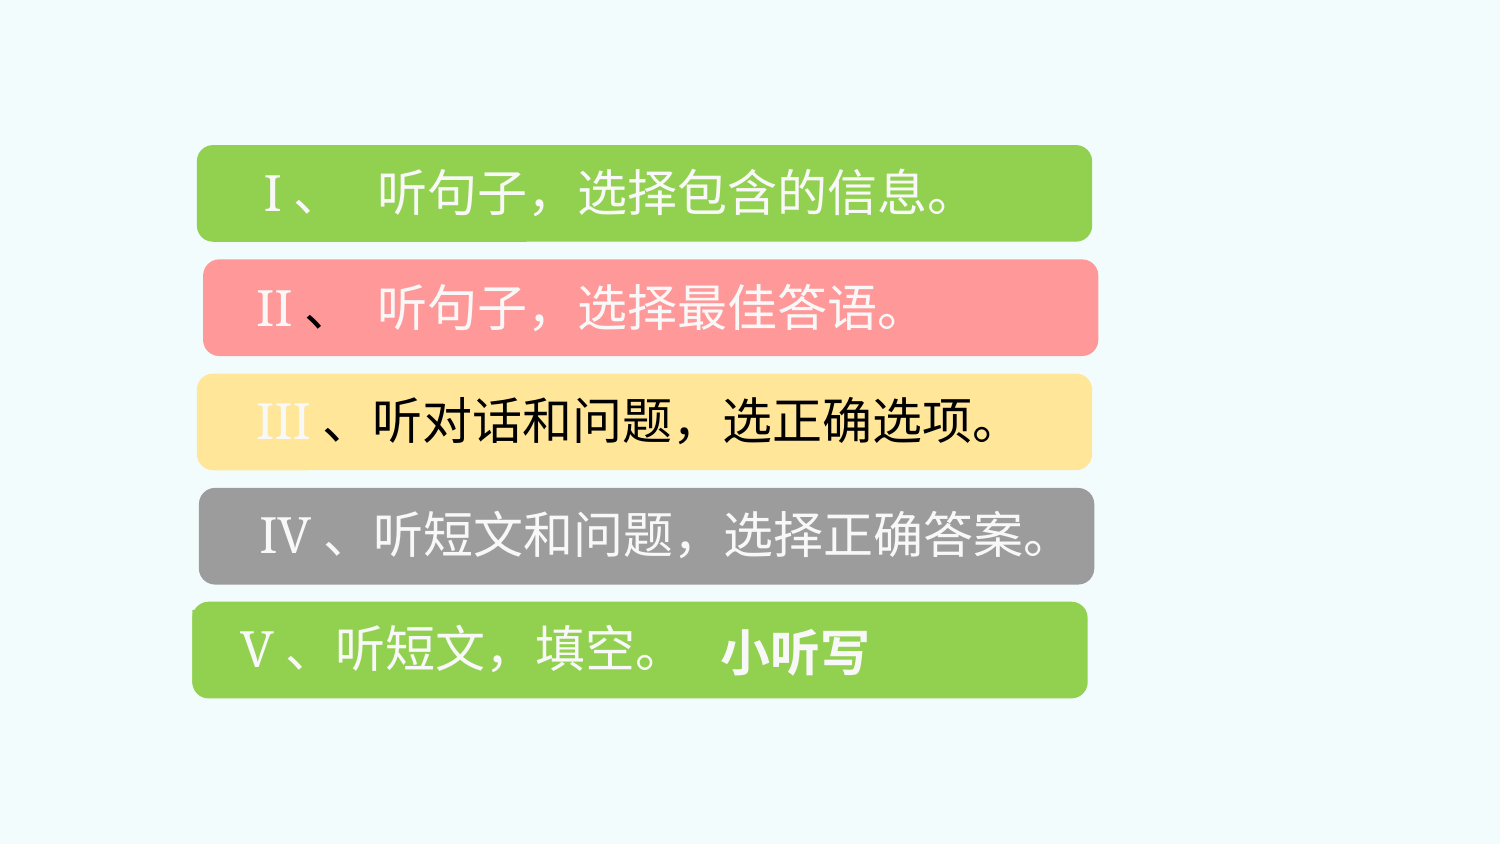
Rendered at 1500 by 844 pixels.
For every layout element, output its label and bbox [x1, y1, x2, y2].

text_box [196, 373, 1093, 471]
text_box [196, 144, 1093, 242]
text_box [179, 487, 1154, 585]
text_box [192, 601, 1088, 699]
text_box [143, 259, 1099, 357]
